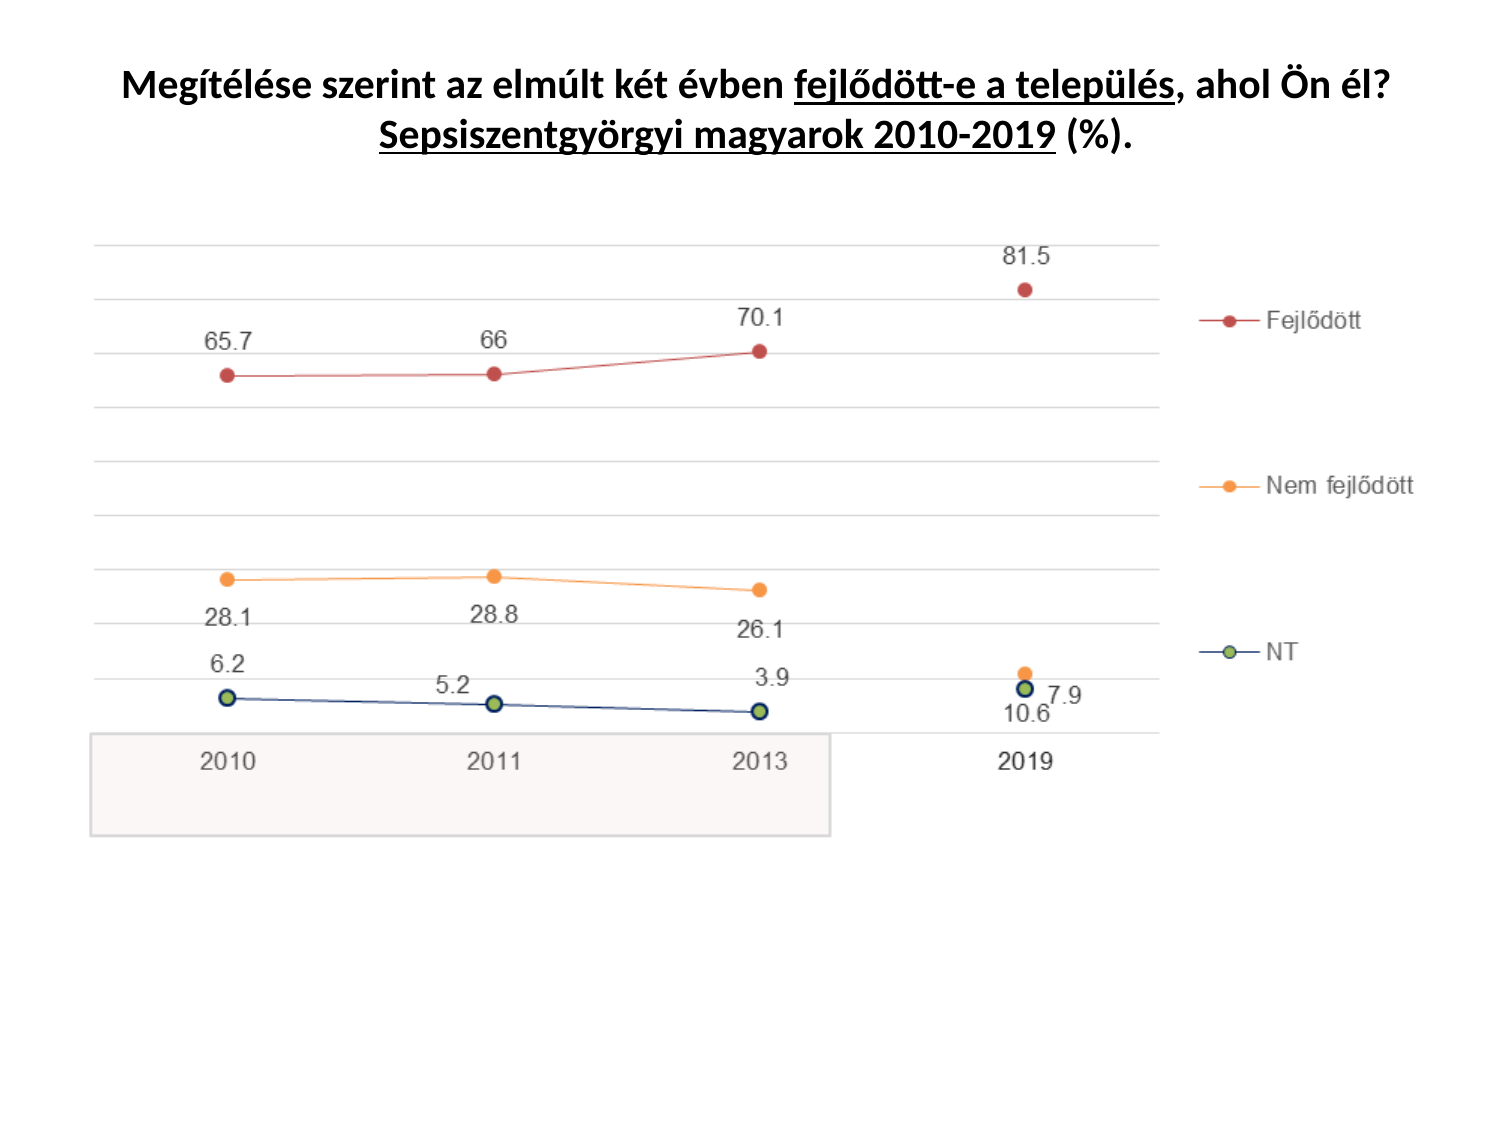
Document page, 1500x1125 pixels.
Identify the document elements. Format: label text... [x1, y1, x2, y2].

text_box Megítélése szerint az elmúlt két évben fejlődött-e a település, ahol Ön él? Sepsiszentgyörgyi magyarok 2010-2019 (%). [99, 49, 1413, 165]
picture [18, 212, 1463, 861]
